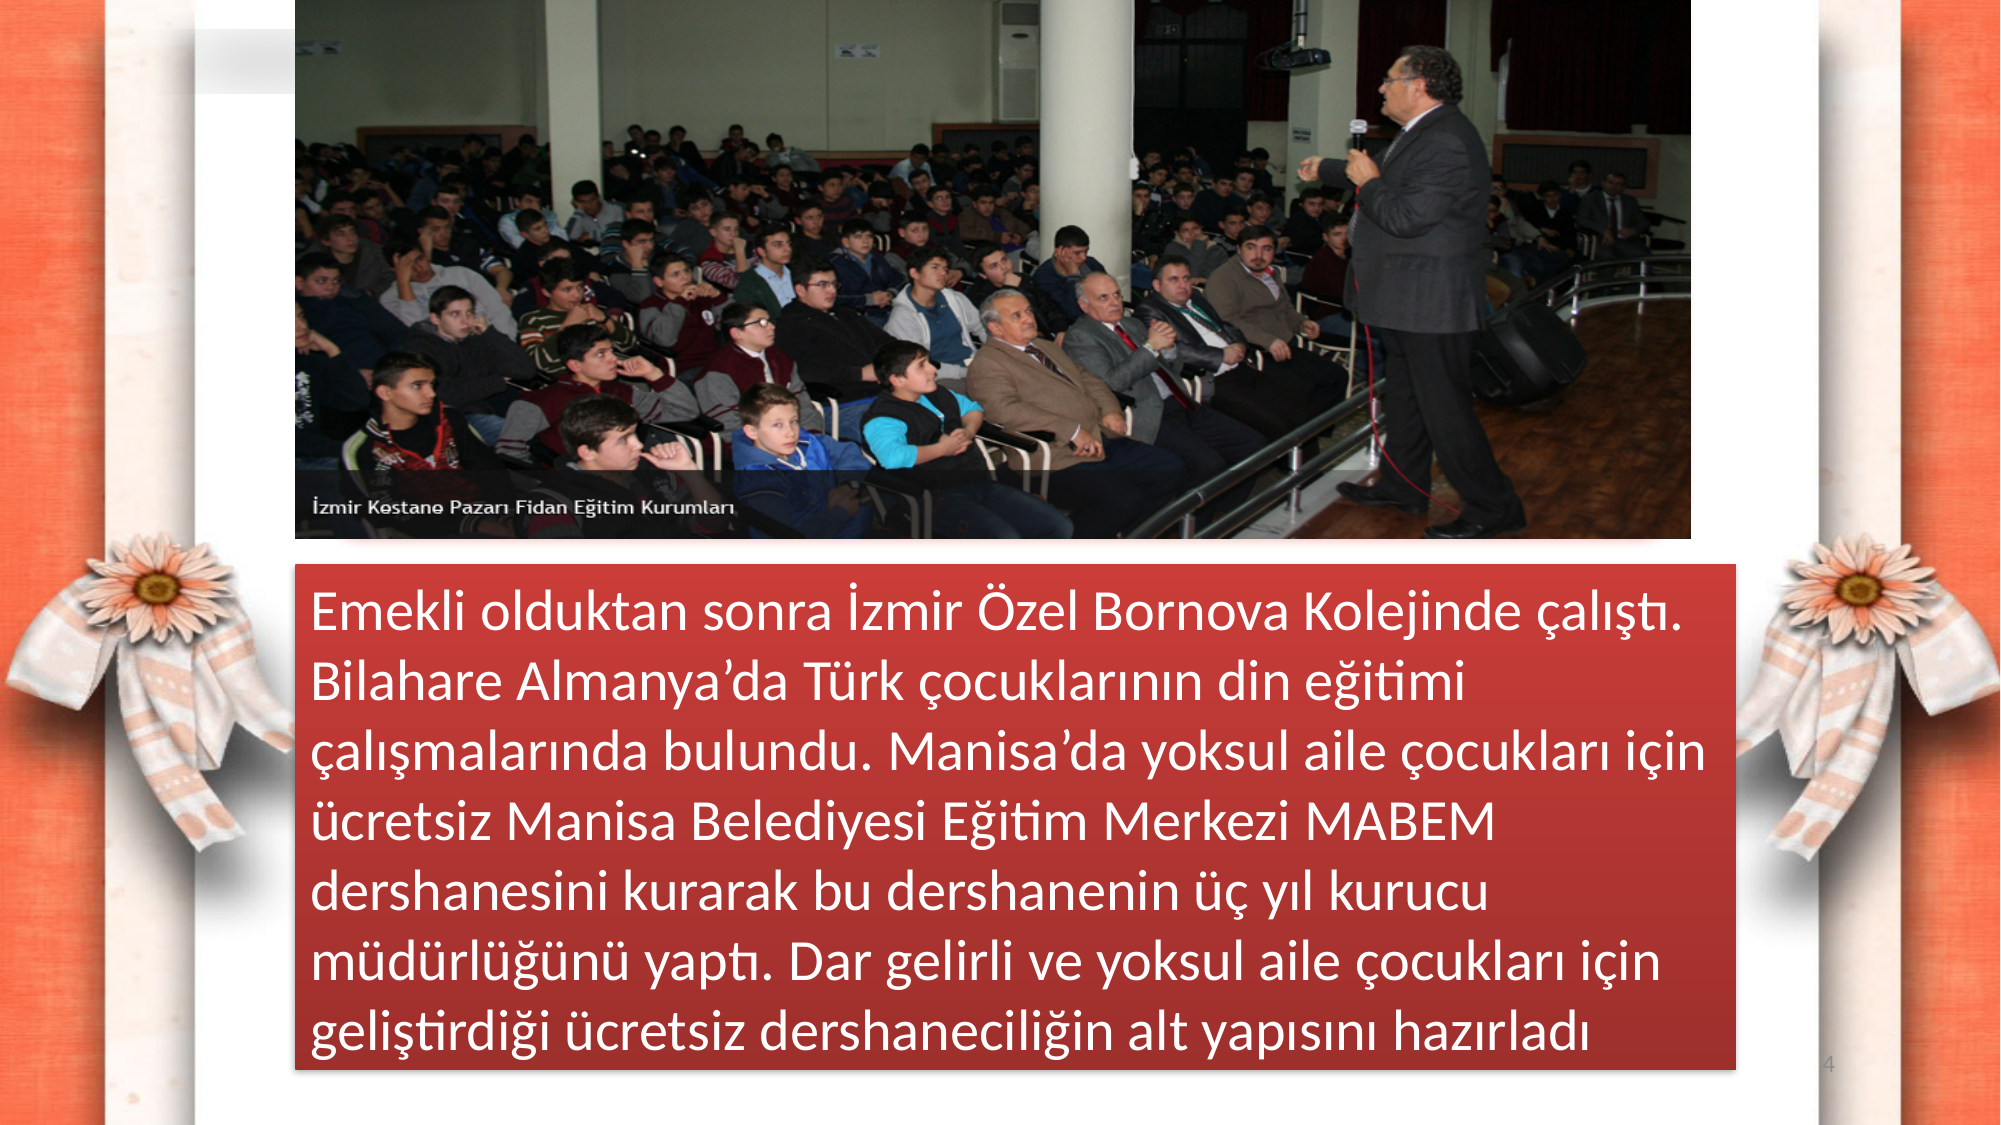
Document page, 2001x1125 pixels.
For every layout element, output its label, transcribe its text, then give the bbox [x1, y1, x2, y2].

text_box Emekli olduktan sonra İzmir Özel Bornova Kolejinde çalıştı. Bilahare Almanya’da Türk çocuklarının din eğitimi çalışmalarında bulundu. Manisa’da yoksul aile çocukları için ücretsiz Manisa Belediyesi Eğitim Merkezi MABEM dershanesini kurarak bu dershanenin üç yıl kurucu müdürlüğünü yaptı. Dar gelirli ve yoksul aile çocukları için geliştirdiği ücretsiz dershaneciliğin alt yapısını hazırladı [295, 564, 1736, 1070]
picture [0, 0, 2001, 1125]
slide_number 4 [1433, 1025, 1850, 1100]
